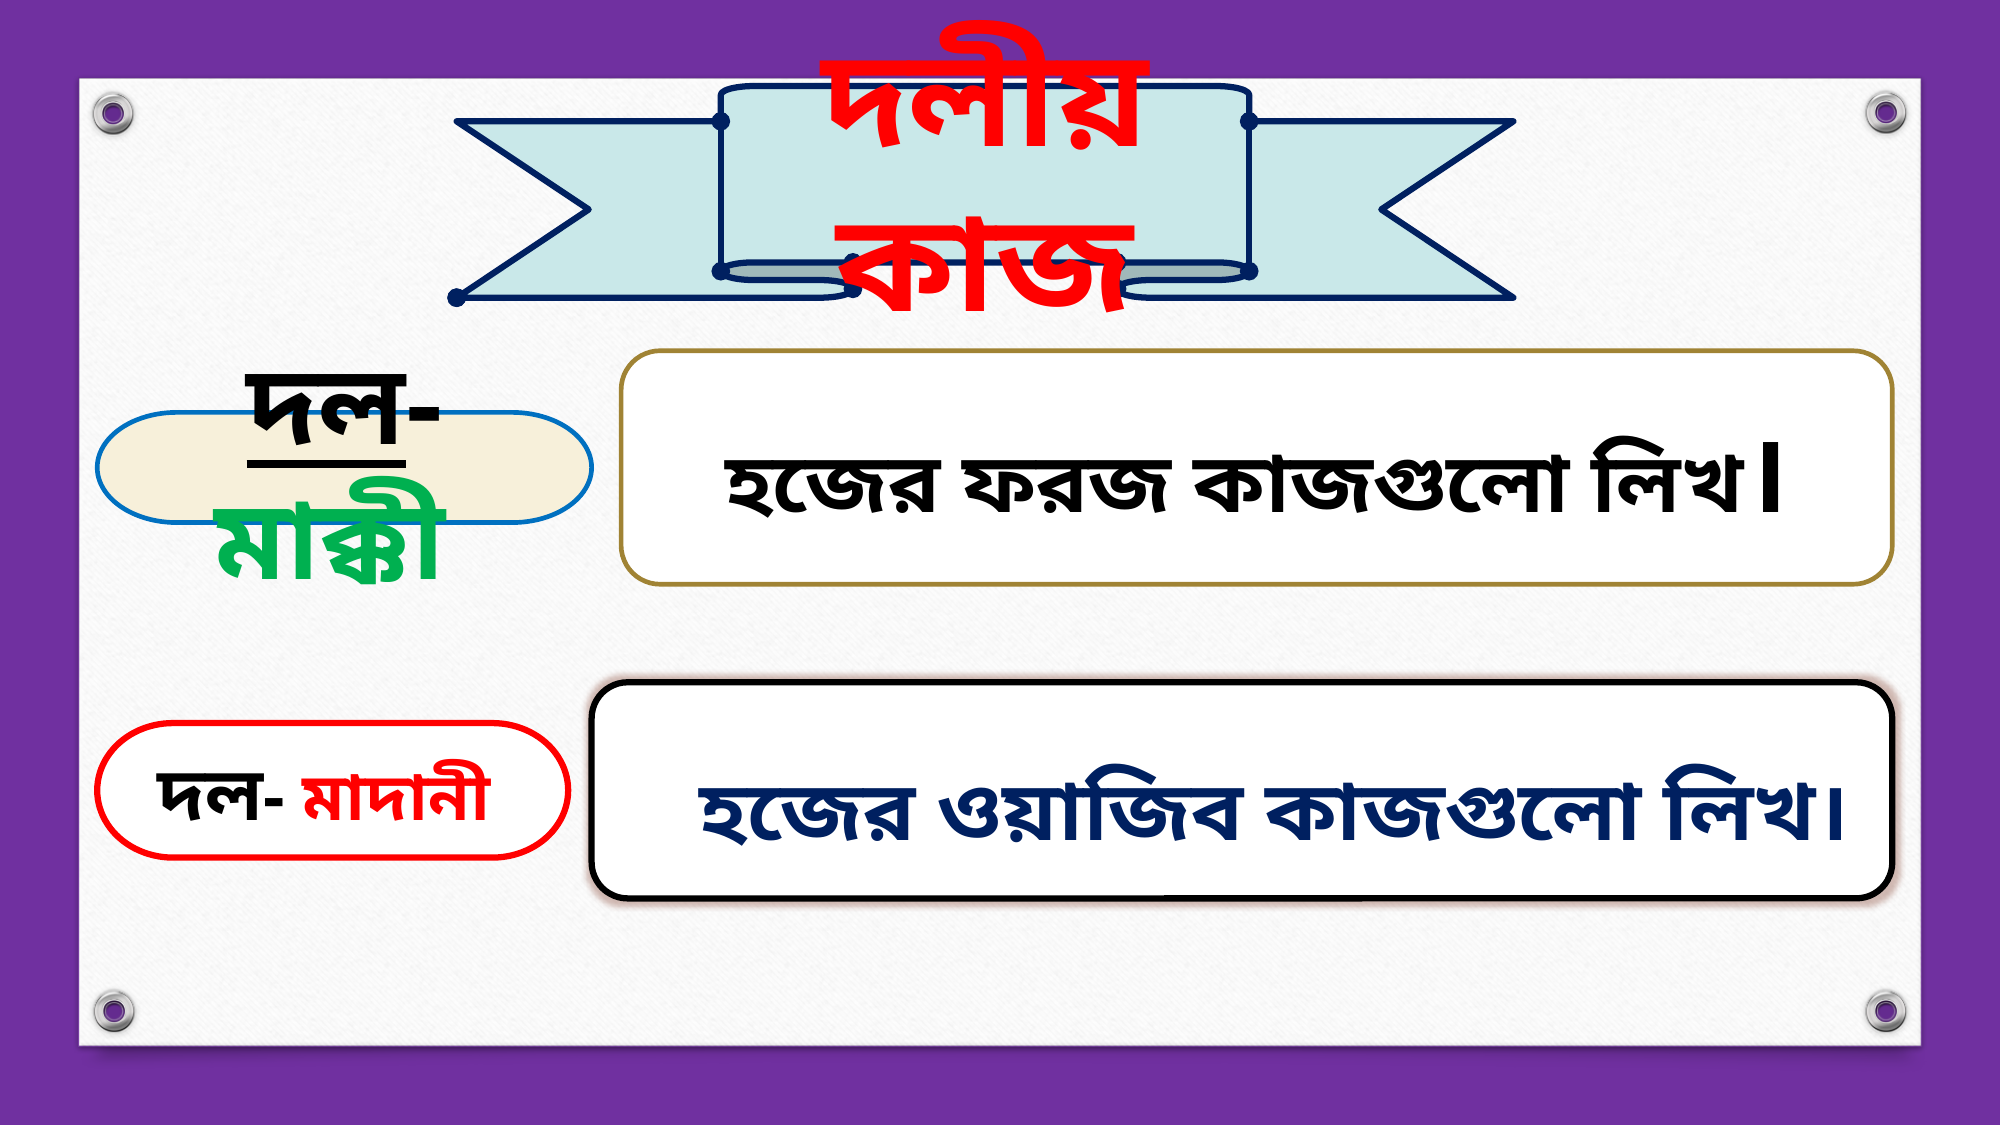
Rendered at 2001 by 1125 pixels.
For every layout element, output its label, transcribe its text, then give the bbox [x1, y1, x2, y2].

text_box হজের ওয়াজিব কাজগুলো লিখ। [590, 680, 1894, 900]
picture [0, 0, 2000, 1125]
text_box দল- মাদানী [95, 721, 570, 859]
text_box হজের ফরজ কাজগুলো লিখ। [619, 349, 1894, 586]
text_box দল- মাক্কী [95, 411, 593, 524]
text_box দলীয় কাজ [450, 84, 1515, 304]
